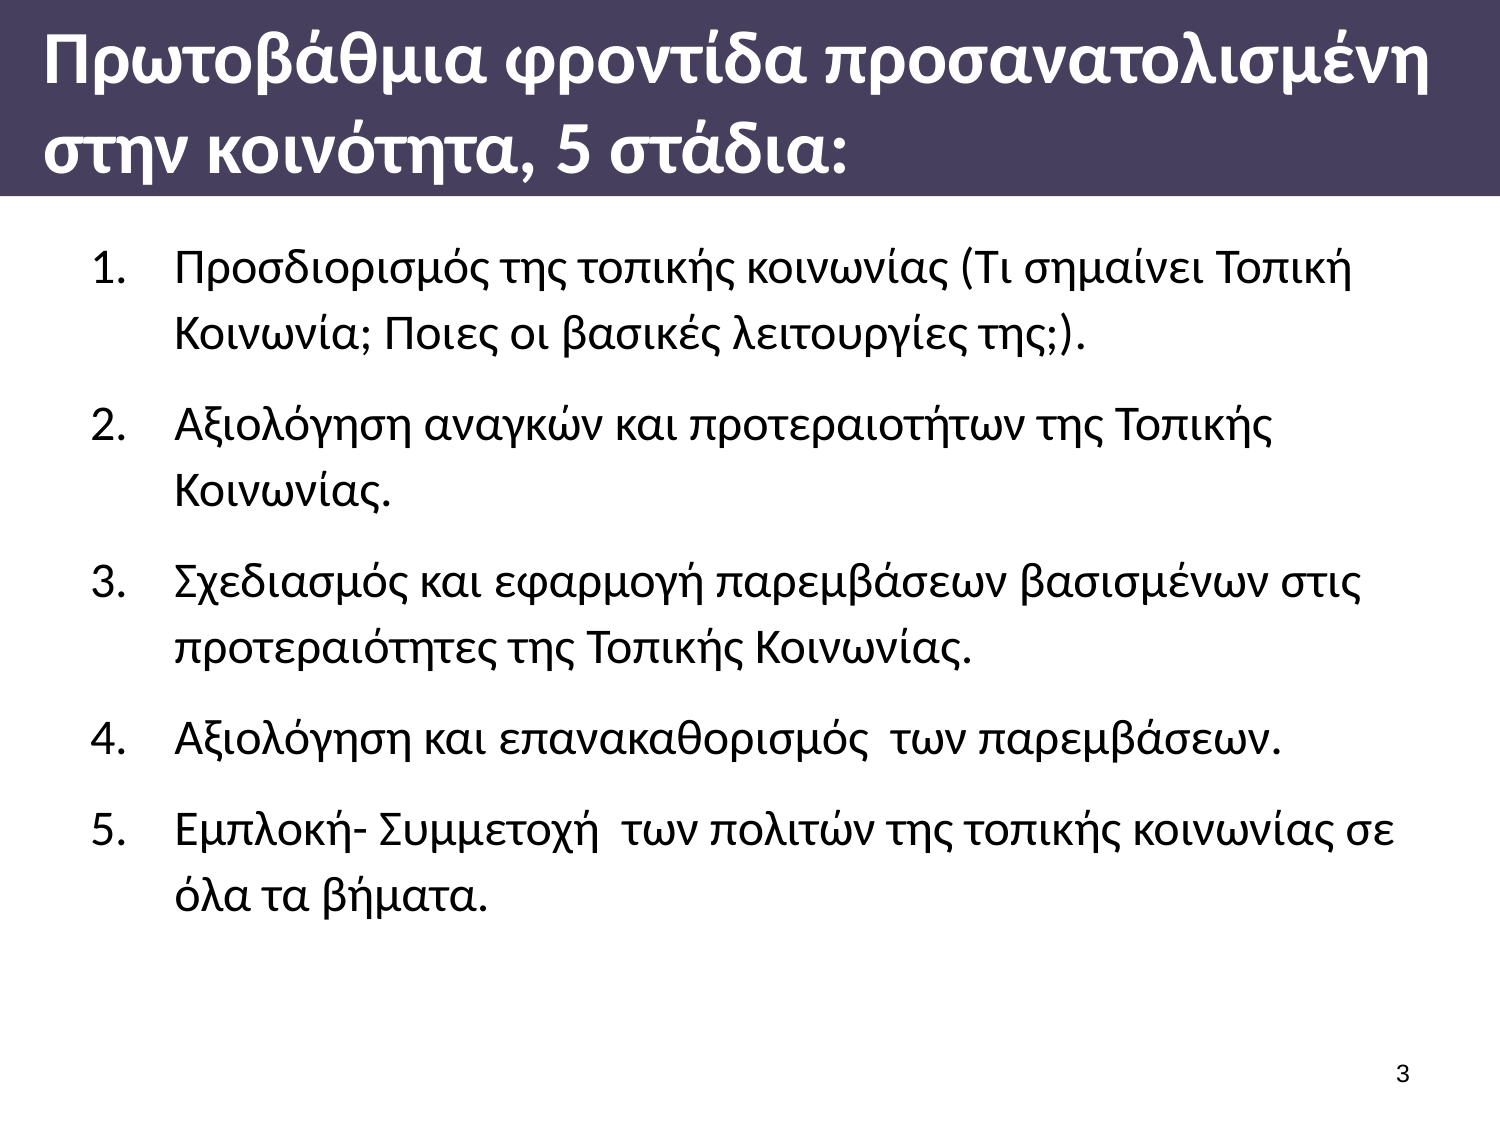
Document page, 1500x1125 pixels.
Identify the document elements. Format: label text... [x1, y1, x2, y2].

title Πρωτοβάθμια φροντίδα προσανατολισμένη στην κοινότητα, 5 στάδια: [0, 0, 1500, 197]
slide_number 2 [1074, 1042, 1425, 1103]
list Προσδιορισμός της τοπικής κοινωνίας (Τι σημαίνει Τοπική Κοινωνία; Ποιες οι βασικές λειτουργίες της;). Αξιολόγηση αναγκών και προτεραιοτήτων της Τοπικής Κοινωνίας. Σχεδιασμός και εφαρμογή παρεμβάσεων βασισμένων στις προτεραιότητες της Τοπικής Κοινωνίας. Αξιολόγηση και επανακαθορισμός των παρεμβάσεων. Εμπλοκή- Συμμετοχή των πολιτών της τοπικής κοινωνίας σε όλα τα βήματα. [75, 219, 1425, 1024]
